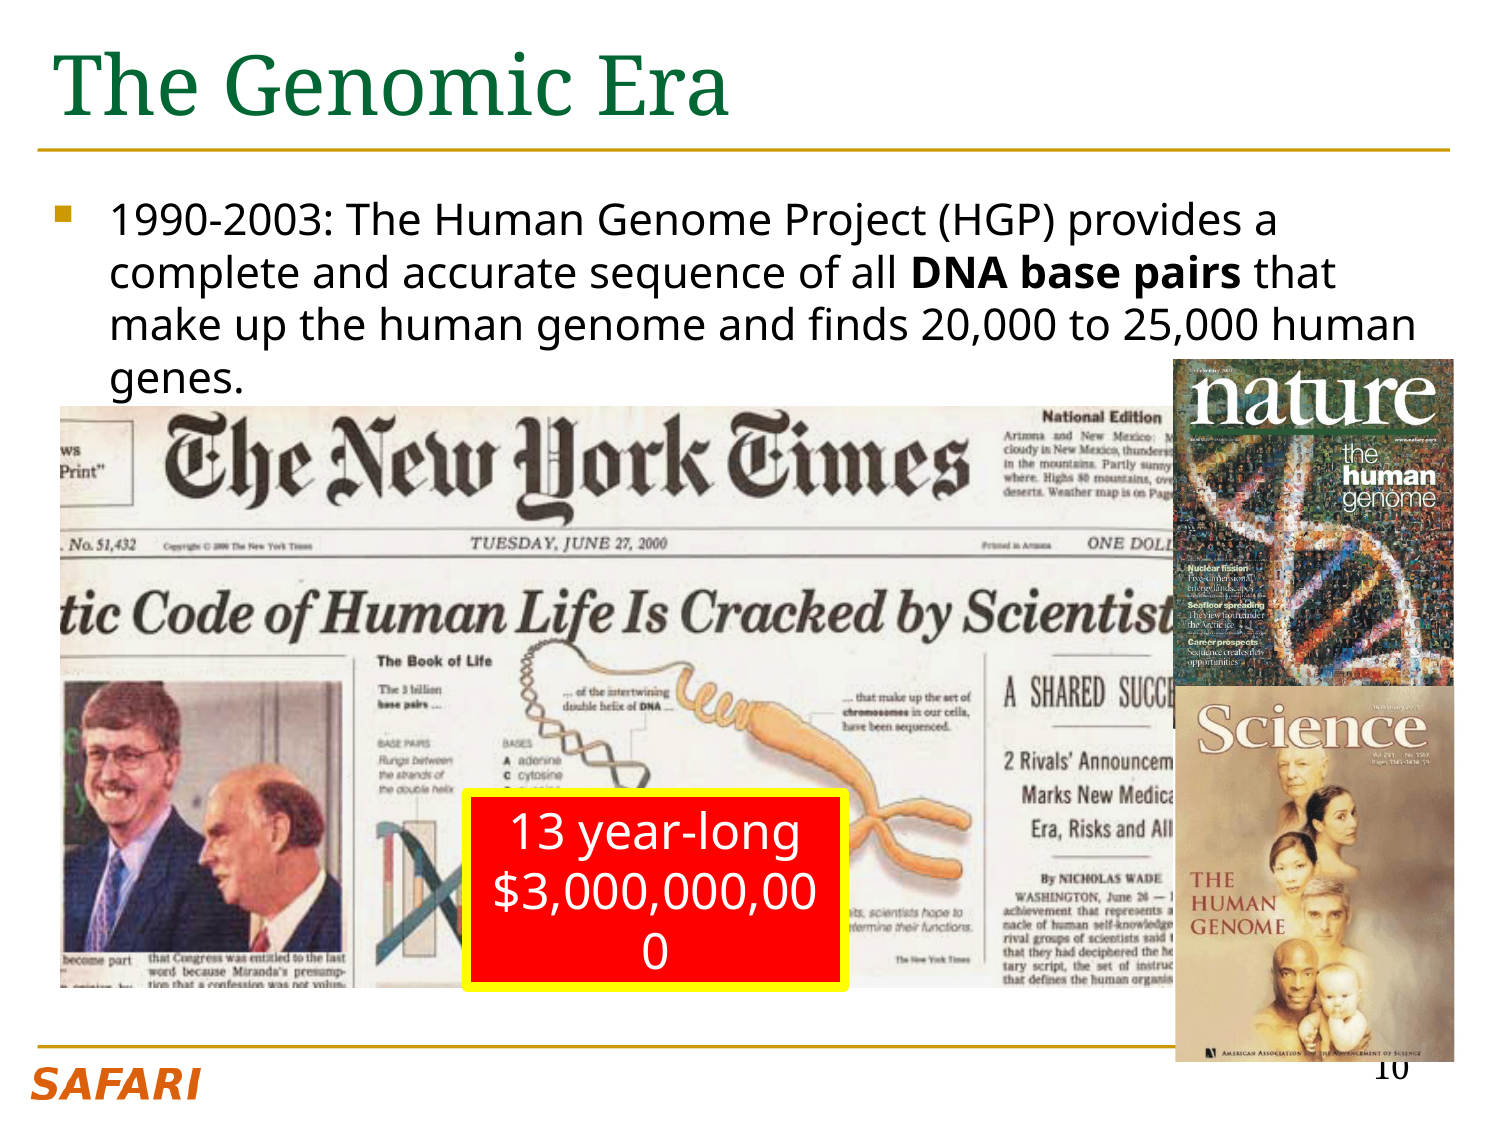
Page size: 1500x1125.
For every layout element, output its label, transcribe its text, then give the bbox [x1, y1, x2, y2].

title The Genomic Era [37, 24, 1451, 184]
slide_number 10 [1074, 1023, 1426, 1100]
picture [59, 359, 1459, 1062]
list 1990-2003: The Human Genome Project (HGP) provides a complete and accurate sequence of all DNA base pairs that make up the human genome and finds 20,000 to 25,000 human genes. [37, 184, 1451, 1026]
picture [29, 1058, 207, 1110]
